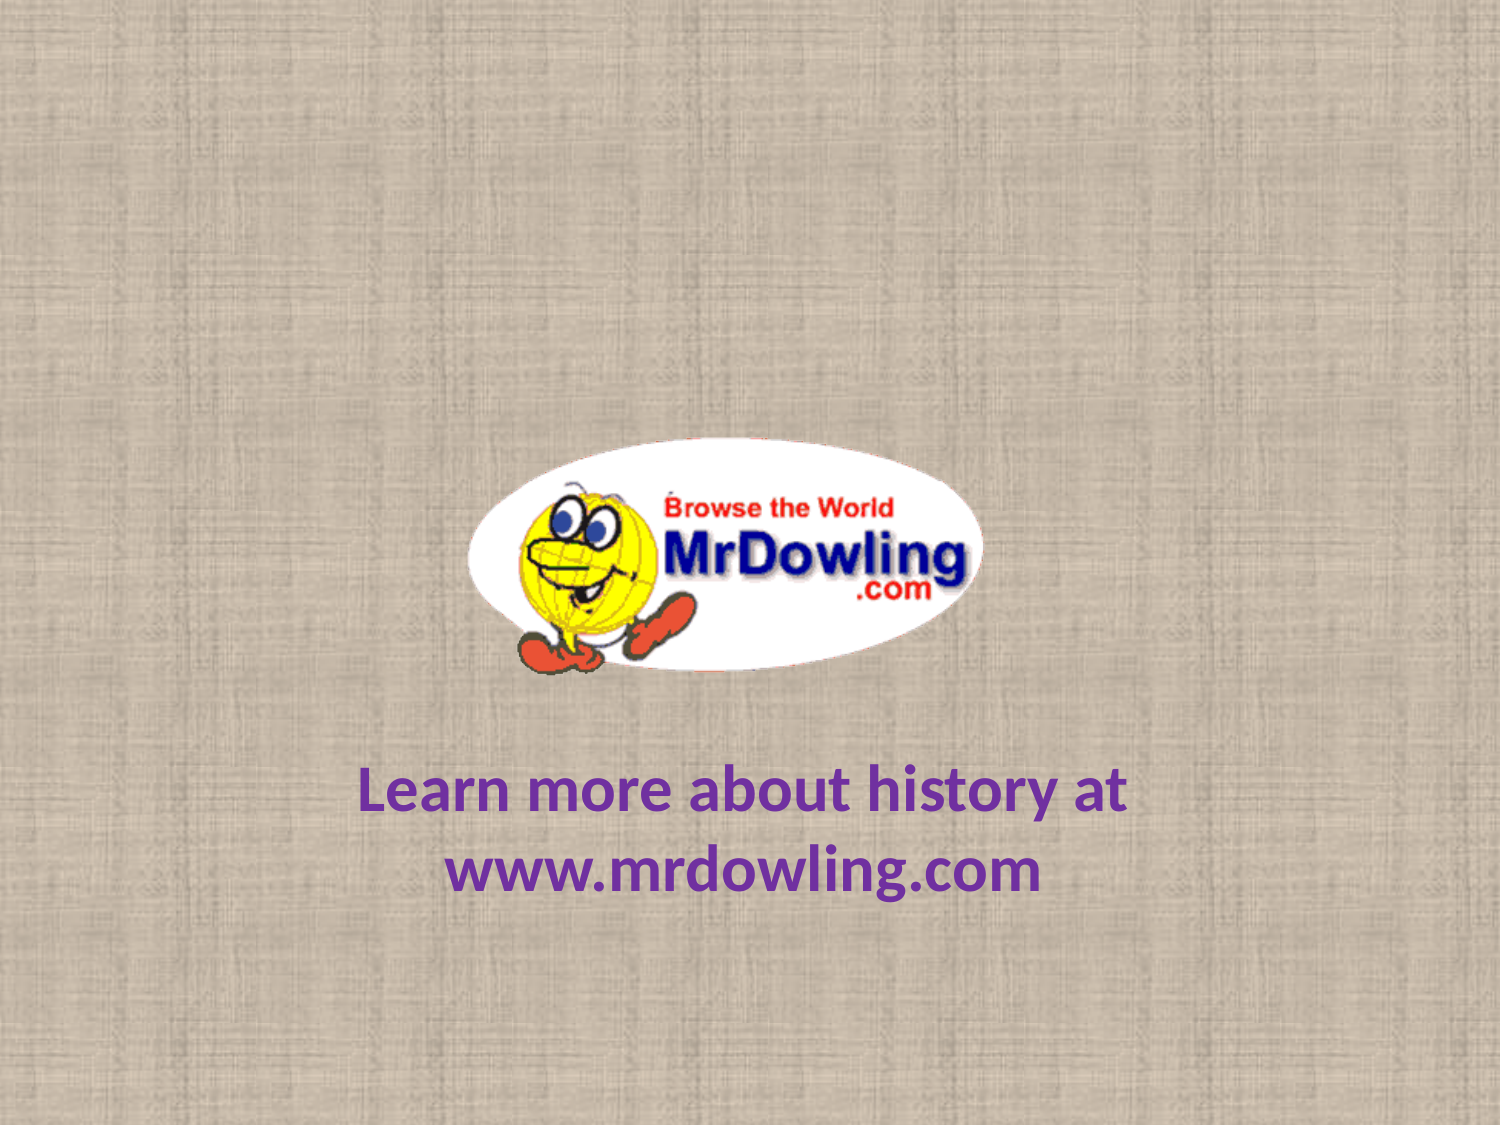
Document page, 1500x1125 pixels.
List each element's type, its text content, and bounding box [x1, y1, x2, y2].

text_box Learn more about history at www.mrdowling.com [50, 737, 1438, 913]
picture [424, 424, 1065, 693]
